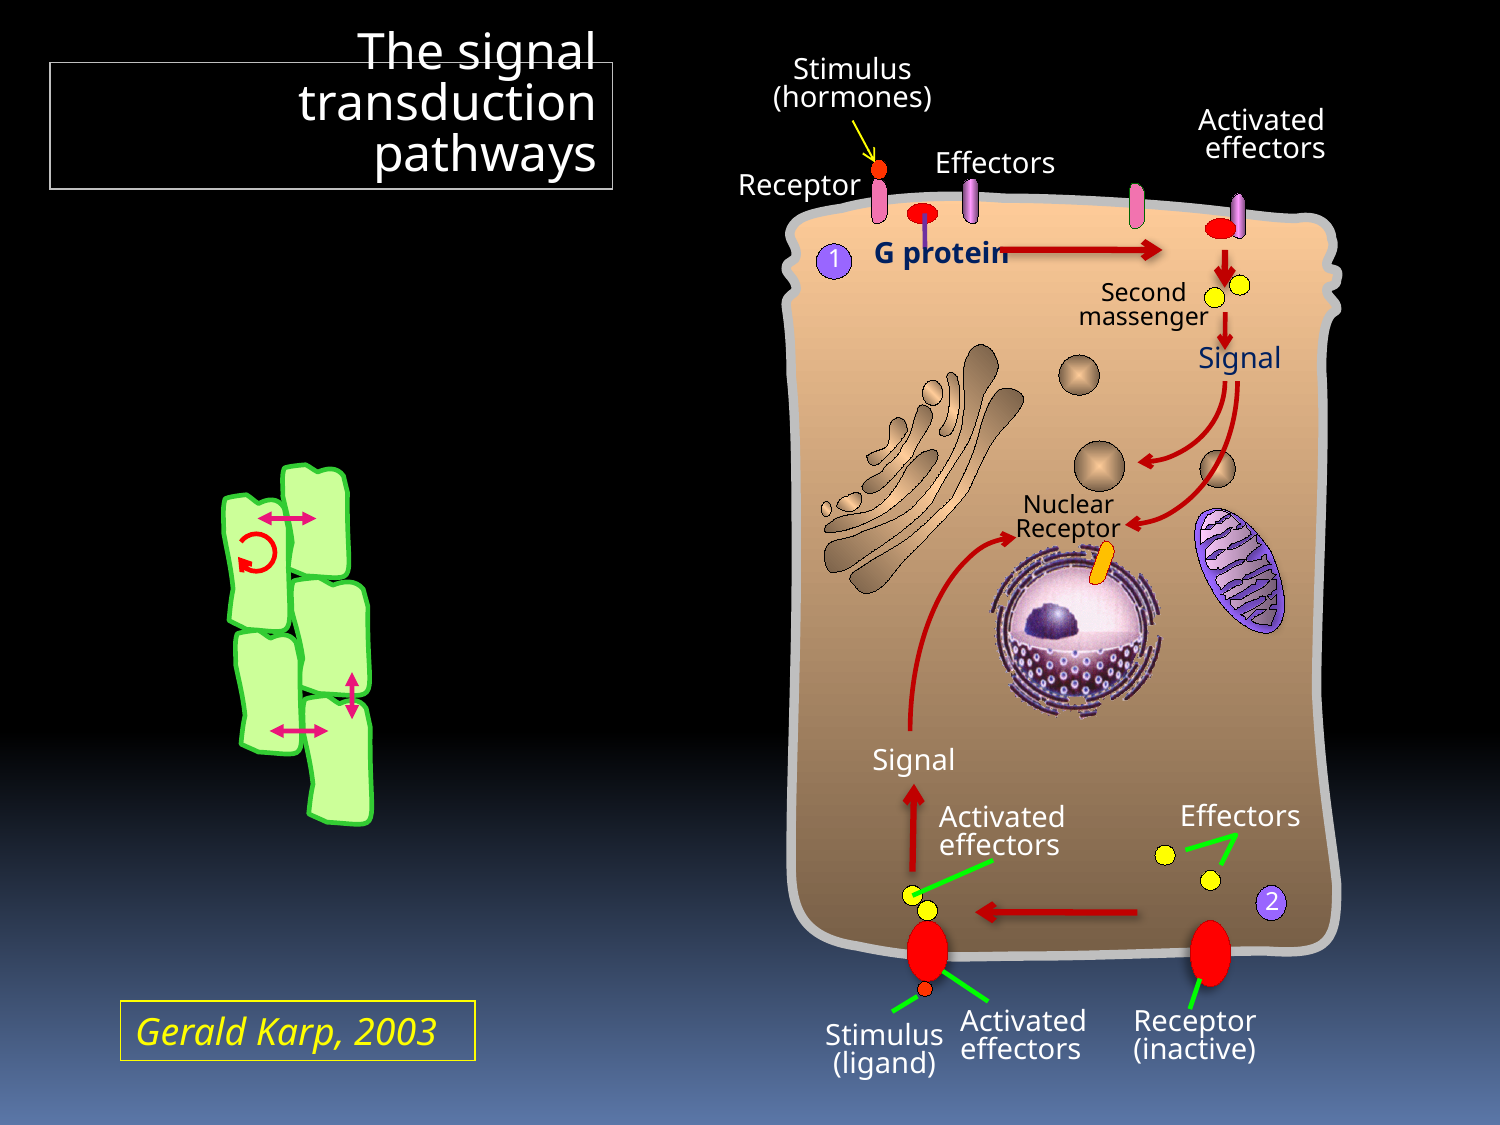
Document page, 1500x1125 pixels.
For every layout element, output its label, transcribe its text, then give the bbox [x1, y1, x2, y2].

text_box [257, 512, 317, 525]
text_box [291, 577, 370, 696]
text_box [302, 695, 372, 825]
text_box [971, 909, 1141, 916]
text_box [996, 247, 1166, 254]
text_box Gerald Karp, 2003 [120, 1000, 475, 1061]
text_box The signal transduction pathways [50, 62, 613, 189]
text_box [724, 49, 1346, 1088]
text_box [842, 130, 885, 154]
text_box [223, 494, 290, 632]
text_box [345, 672, 359, 720]
text_box [235, 630, 302, 755]
text_box [237, 532, 276, 573]
text_box [269, 724, 329, 738]
text_box [1202, 328, 1248, 335]
text_box [1202, 266, 1248, 273]
text_box [839, 127, 888, 157]
text_box [866, 824, 961, 832]
text_box [282, 464, 349, 578]
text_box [869, 826, 958, 830]
